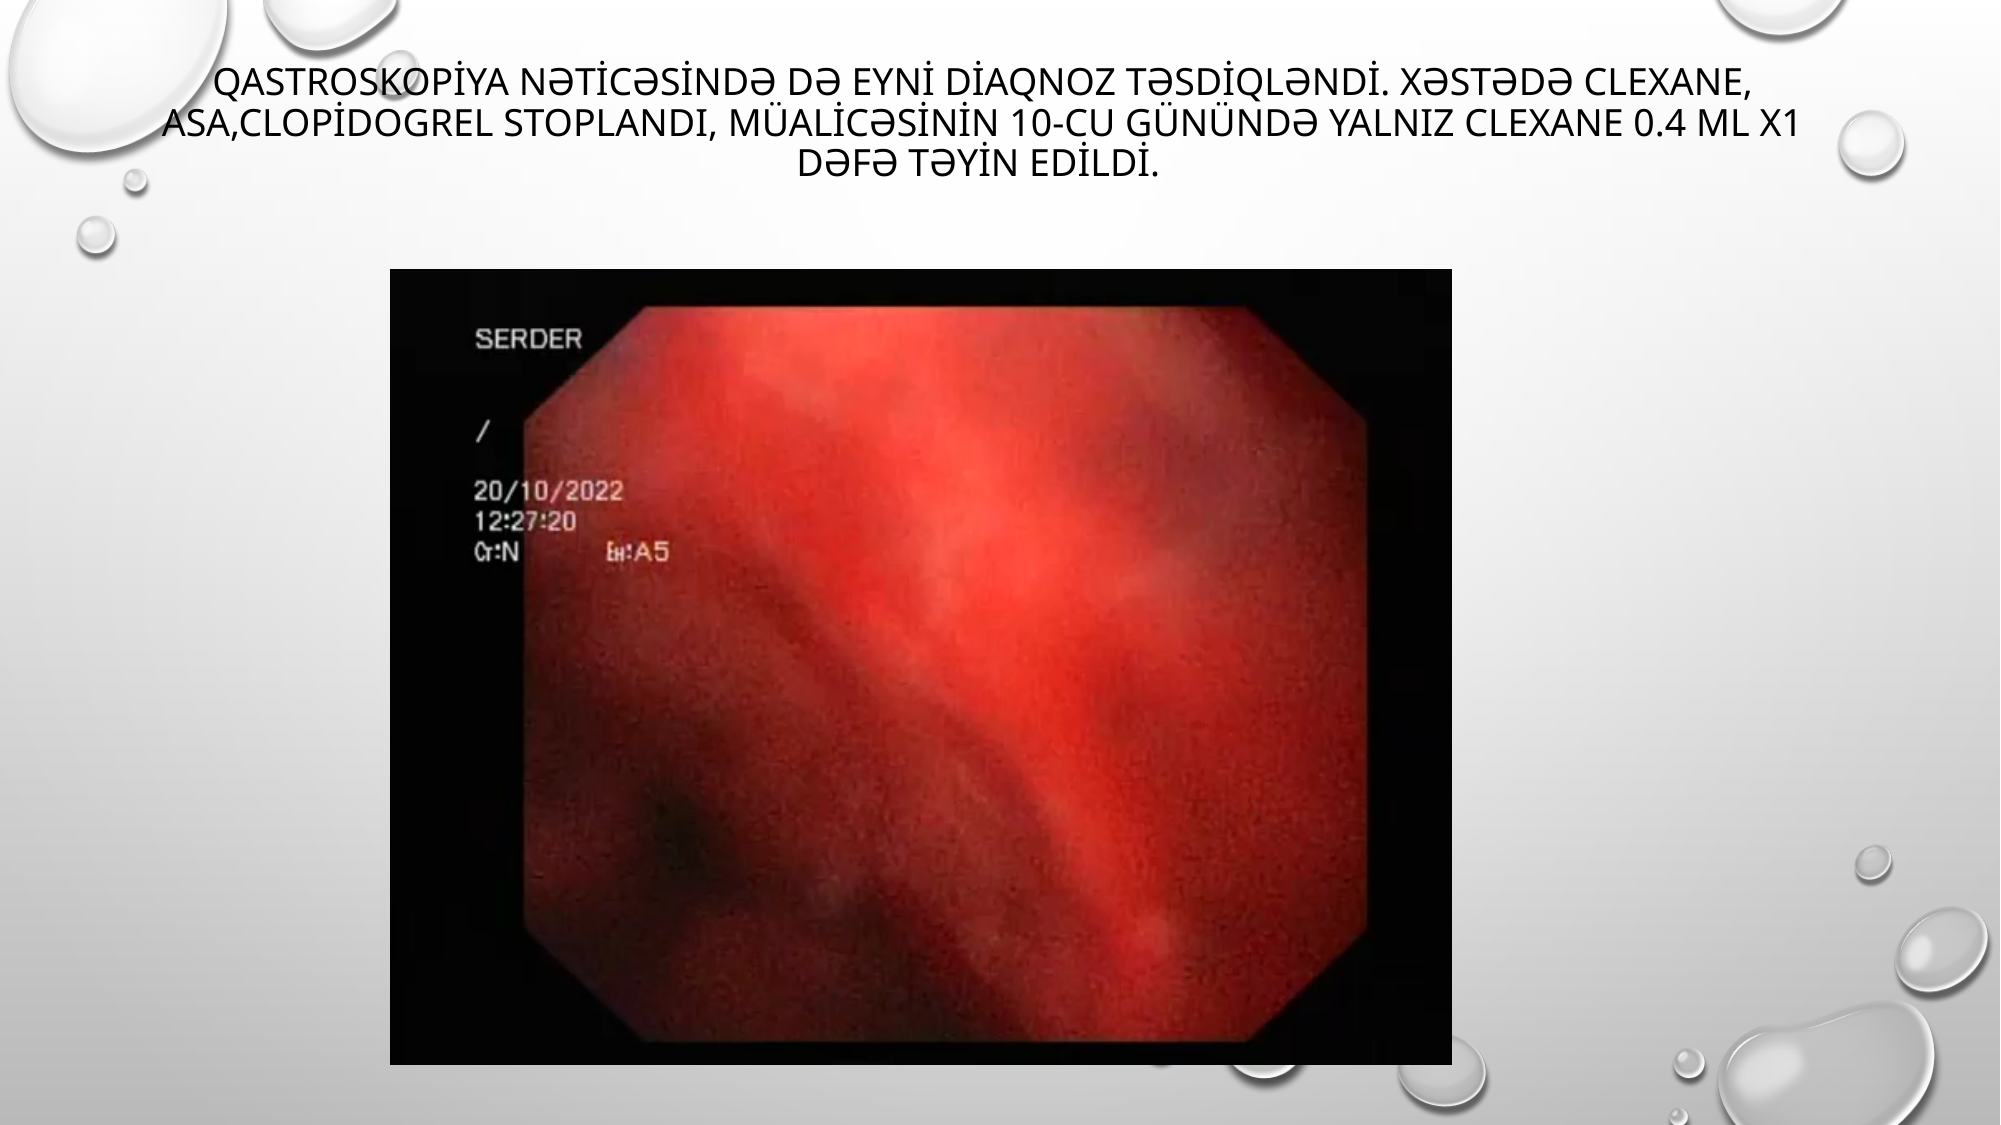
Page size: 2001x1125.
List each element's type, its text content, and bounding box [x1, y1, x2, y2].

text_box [389, 268, 1453, 1066]
picture [0, 0, 2000, 1125]
title Qastroskopİya nətİcəsİndə də eynİ dİaqnoz təsdİqləndİ. Xəstədə Clexane, ASA,Clopİdogrel stoplandı, müalİcəsİnİn 10-cu günündə yalnIz Clexane 0.4 ml x1 dəfə təyİn edİldİ. [133, 41, 1834, 208]
